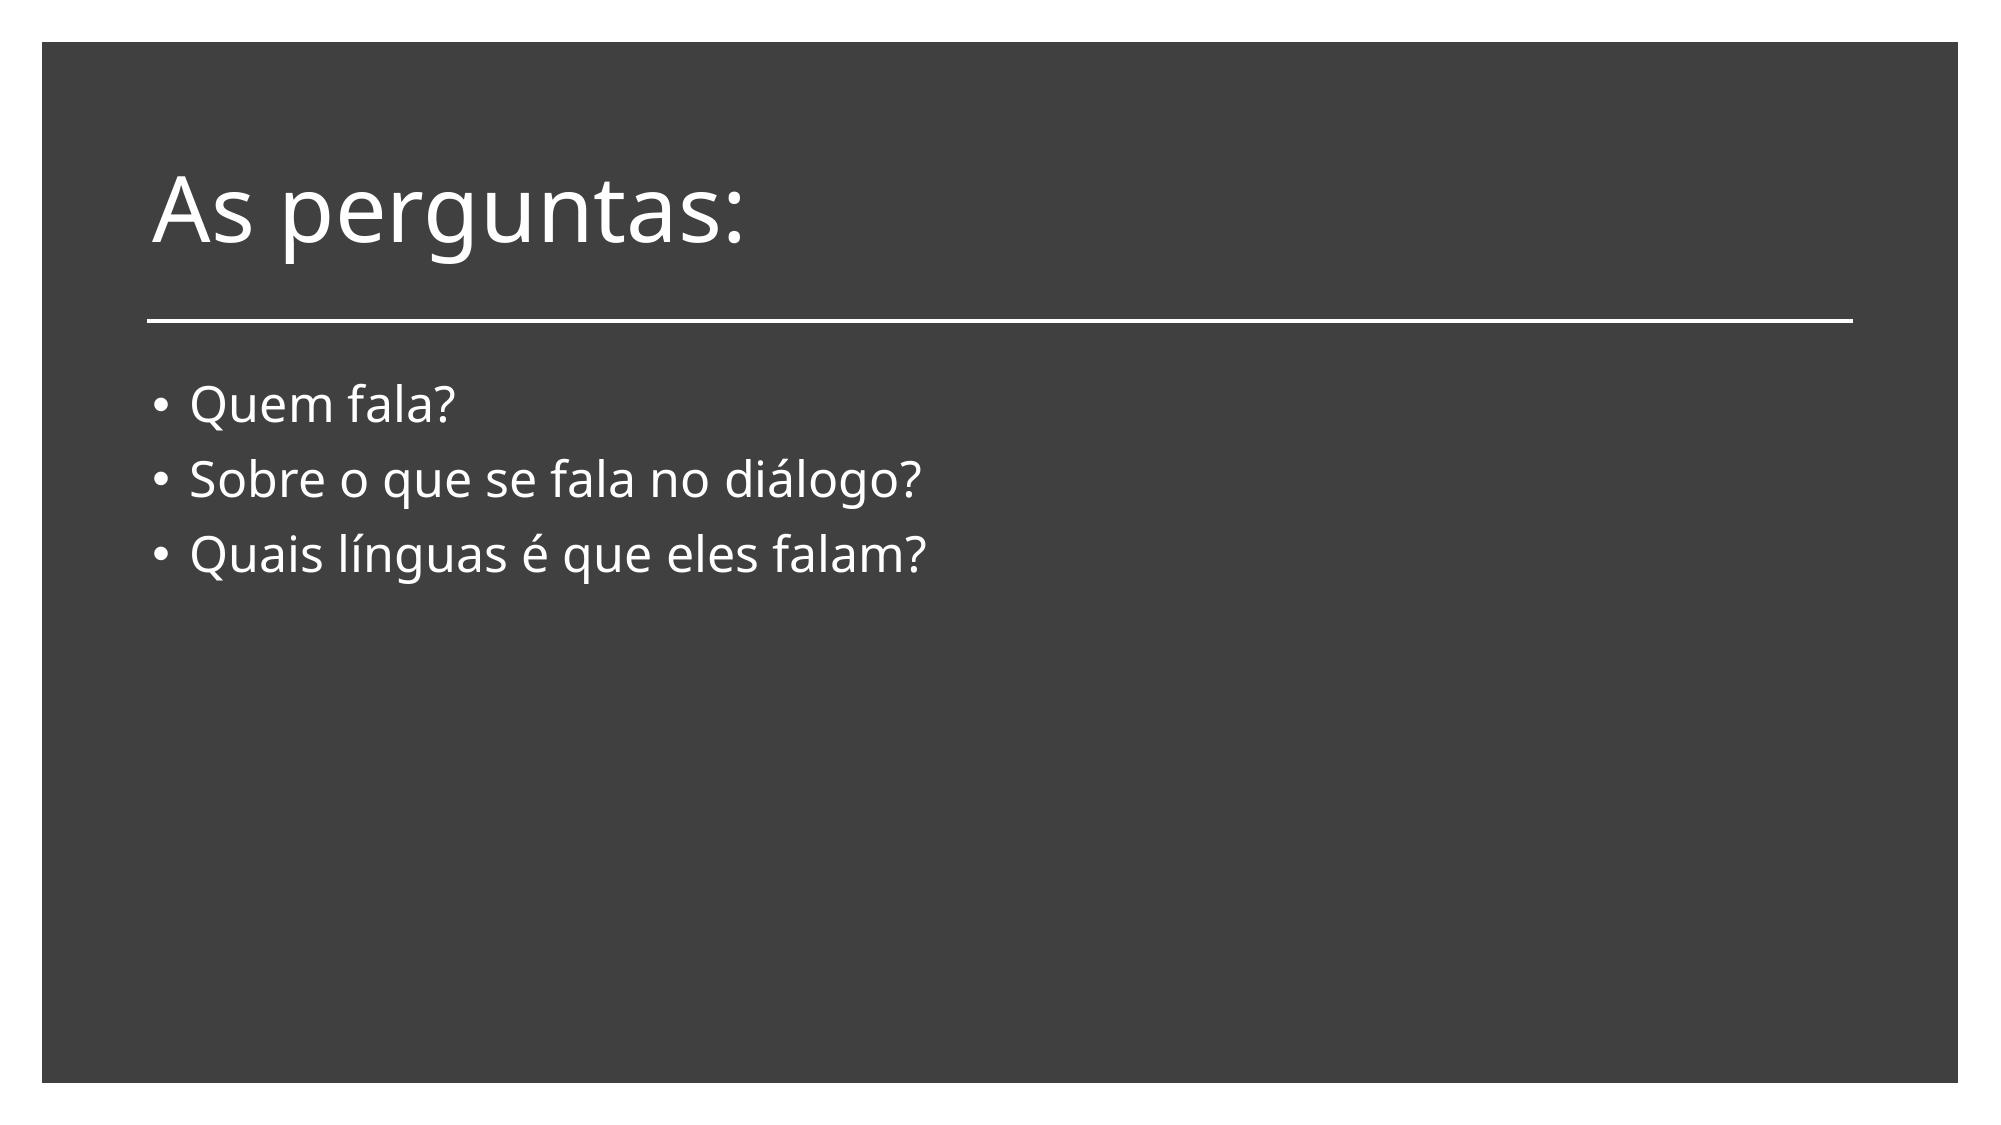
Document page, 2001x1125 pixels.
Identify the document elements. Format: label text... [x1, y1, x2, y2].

text_box [52, 51, 1948, 1073]
list Quem fala? Sobre o que se fala no diálogo? Quais línguas é que eles falam? [137, 372, 1863, 973]
title As perguntas: [137, 103, 1863, 322]
